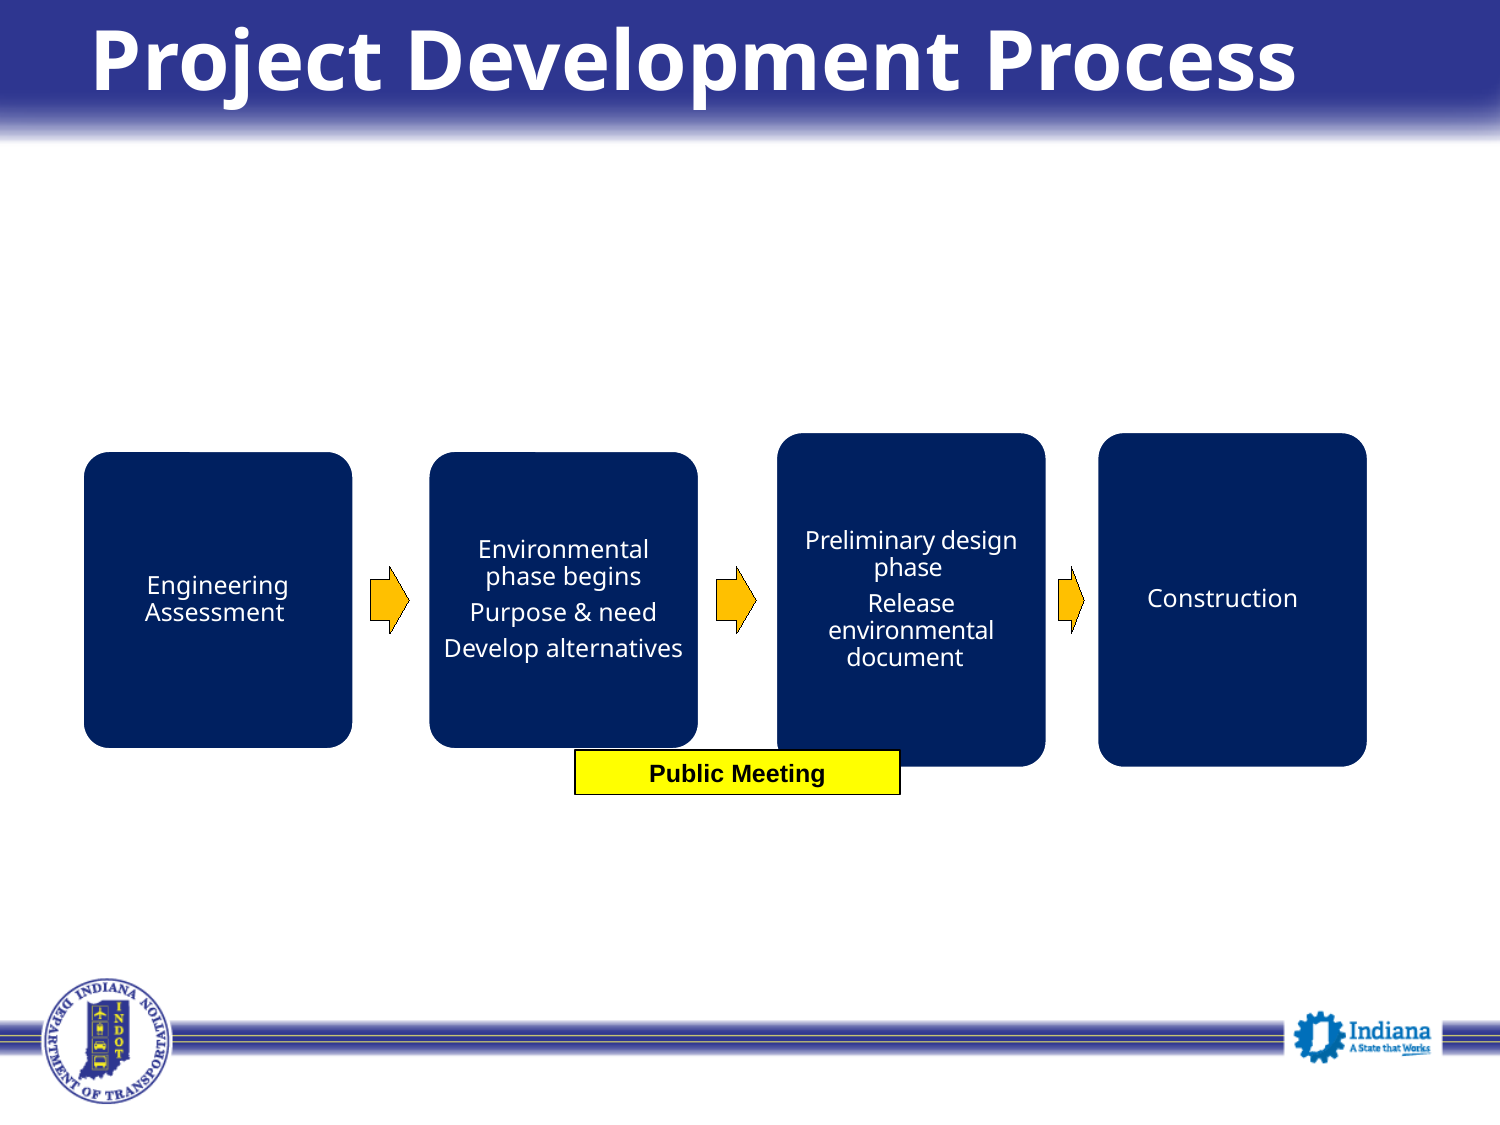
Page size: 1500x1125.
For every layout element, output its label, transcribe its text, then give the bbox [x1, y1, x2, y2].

text_box Project Development Process [74, 0, 1363, 115]
picture [0, 0, 1500, 288]
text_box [80, 337, 1500, 863]
picture [0, 944, 1500, 1125]
